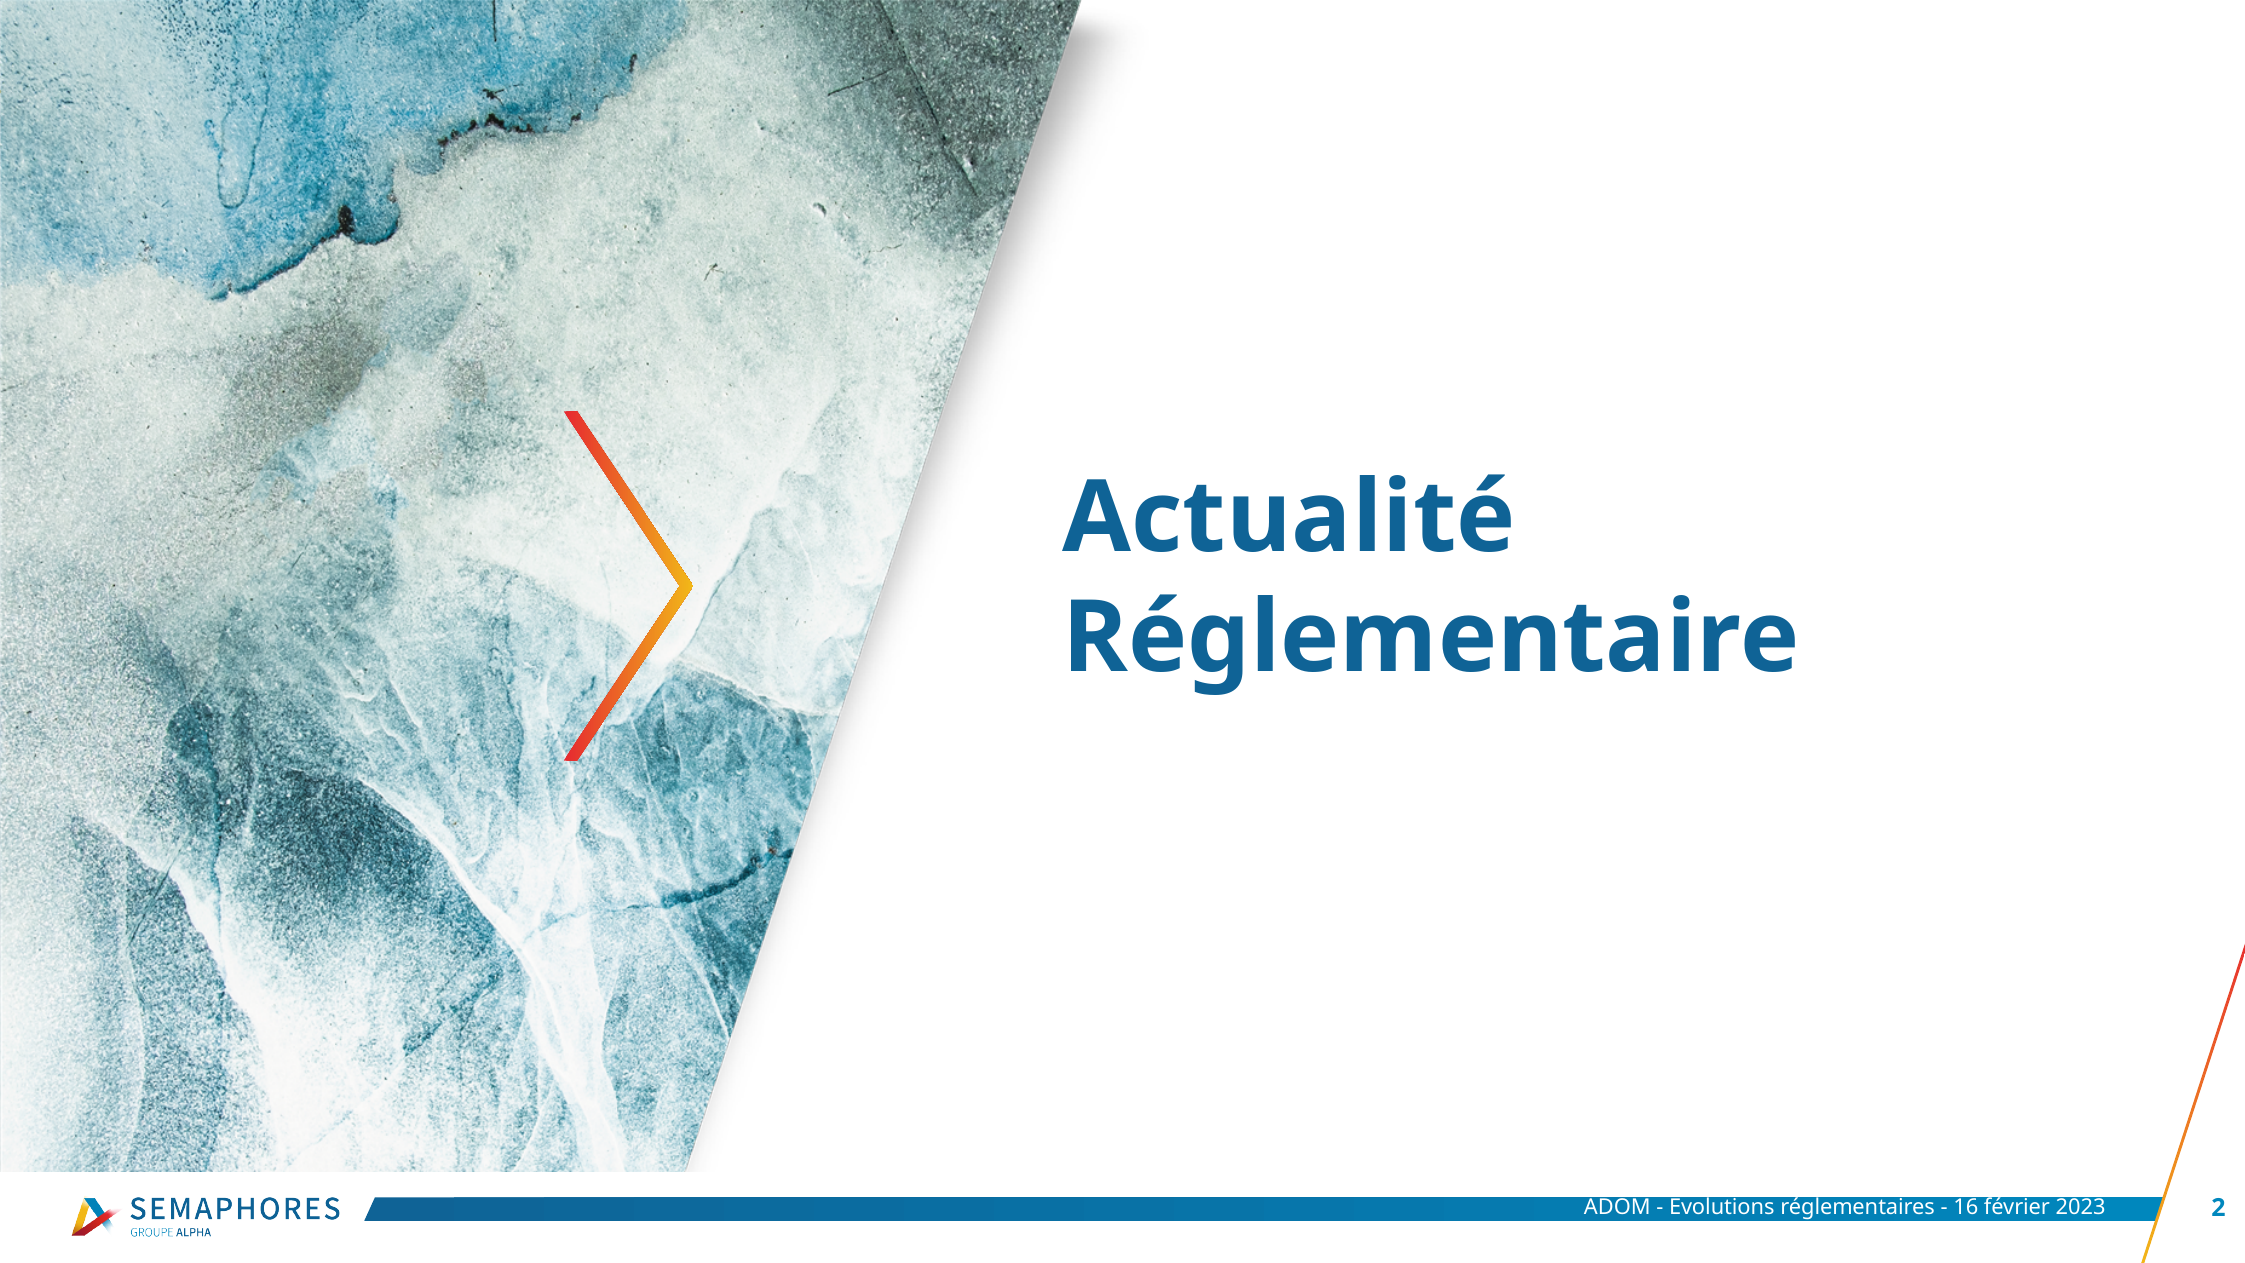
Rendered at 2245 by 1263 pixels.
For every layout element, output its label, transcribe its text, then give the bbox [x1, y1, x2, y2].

slide_number 2 [2140, 1190, 2226, 1226]
list Actualité Réglementaire [1056, 371, 1904, 772]
picture [0, 0, 1272, 1172]
footer ADOM - Evolutions réglementaires - 16 février 2023 [467, 1186, 2122, 1228]
picture [18, 1190, 340, 1251]
